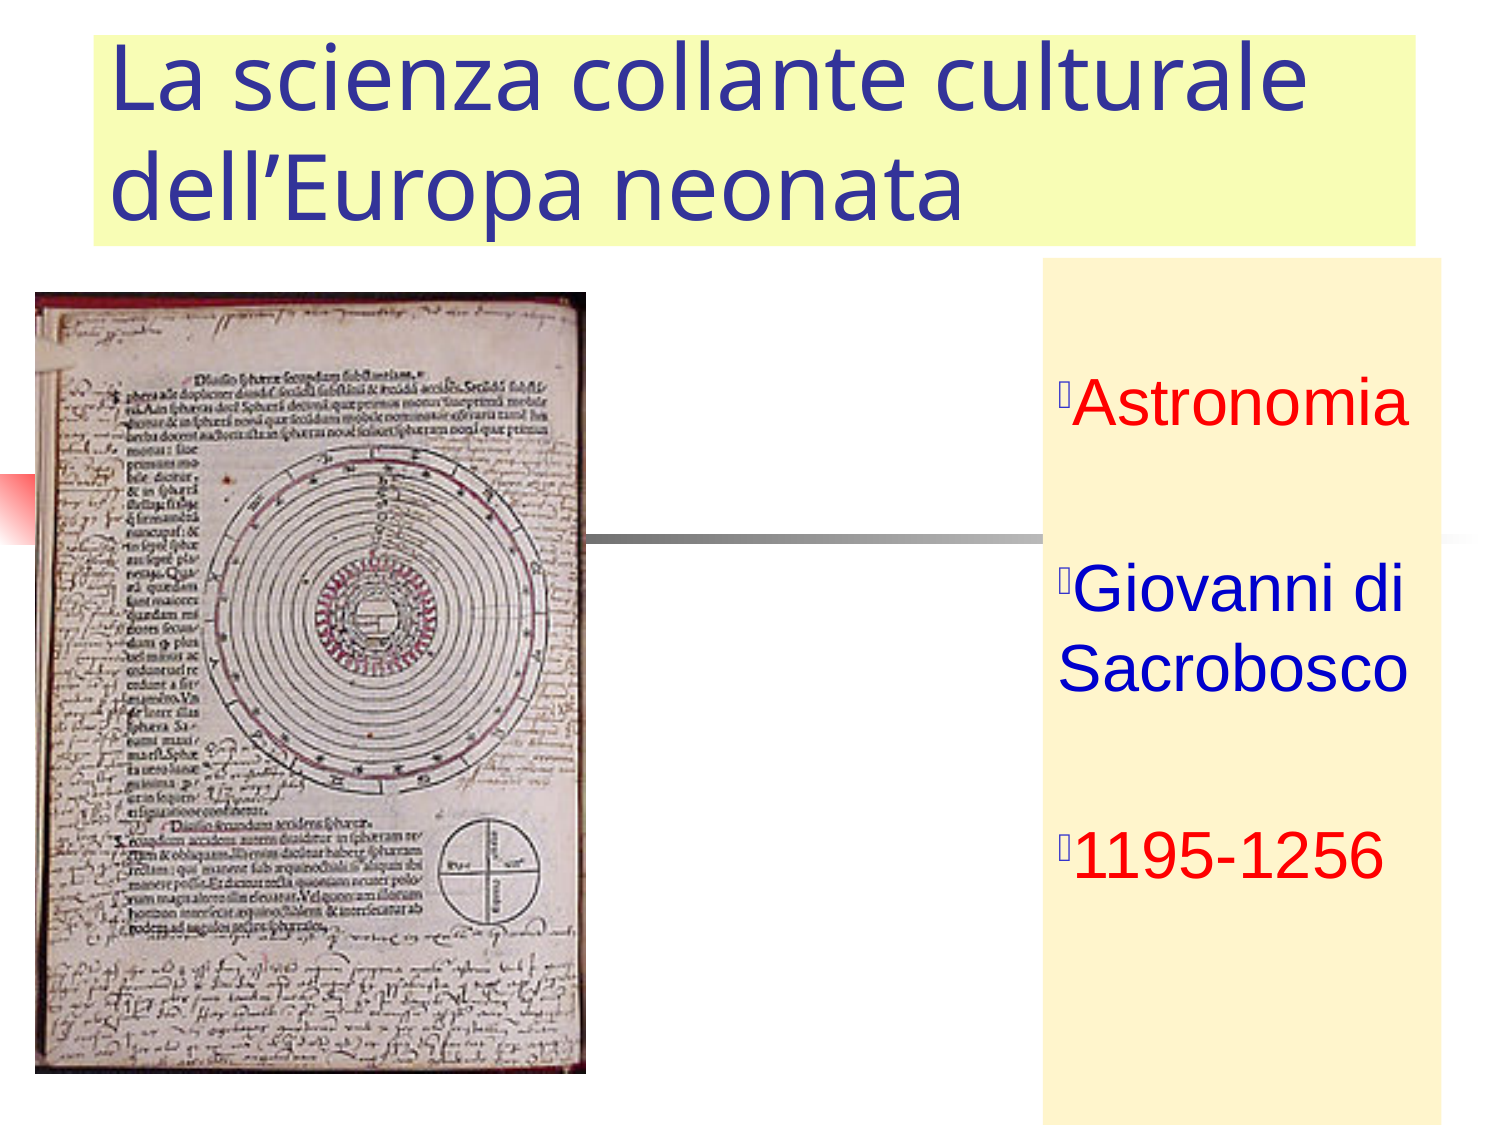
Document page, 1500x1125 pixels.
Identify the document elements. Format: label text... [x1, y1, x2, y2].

picture [34, 292, 587, 1075]
title La scienza collante culturale dell’Europa neonata [93, 34, 1416, 247]
subtitle Astronomia Giovanni di Sacrobosco 1195-1256 [1042, 257, 1442, 1125]
